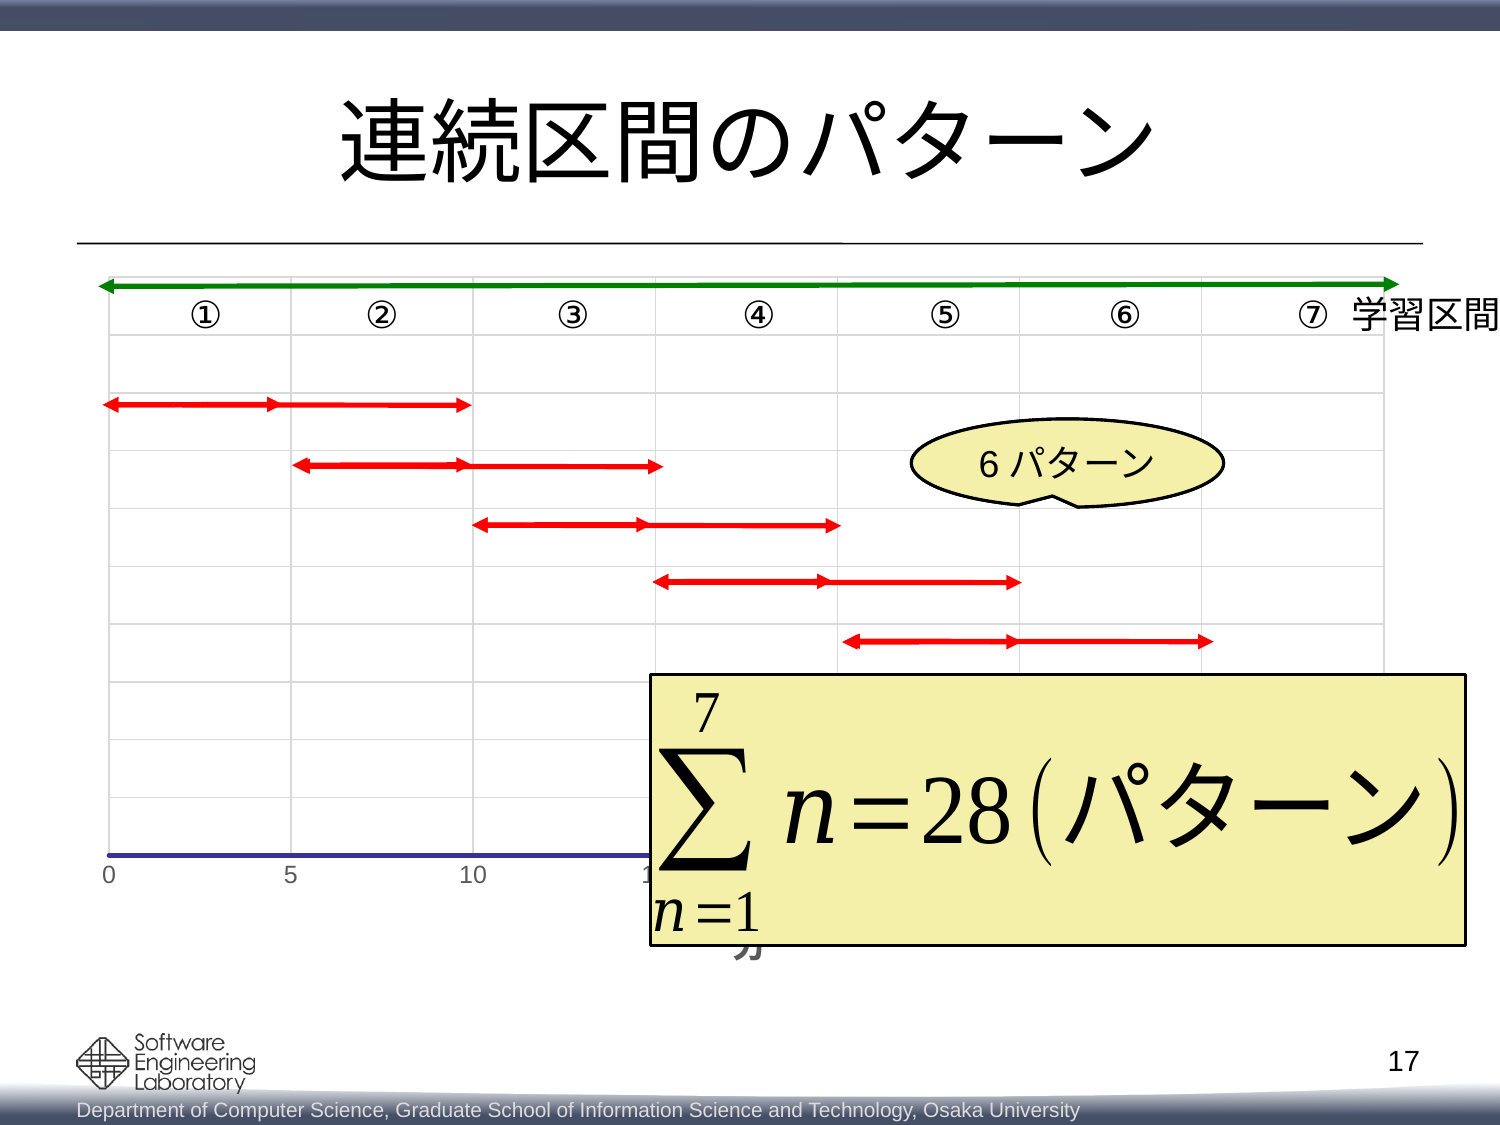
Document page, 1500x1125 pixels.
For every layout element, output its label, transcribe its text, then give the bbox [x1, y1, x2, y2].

title 連続区間のパターン [74, 44, 1424, 233]
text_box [98, 283, 1500, 345]
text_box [102, 711, 1383, 762]
picture [0, 1033, 1500, 1125]
slide_number 17 [1246, 1034, 1436, 1083]
chart [74, 262, 1426, 1006]
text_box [102, 404, 1397, 704]
picture [0, 0, 1500, 31]
